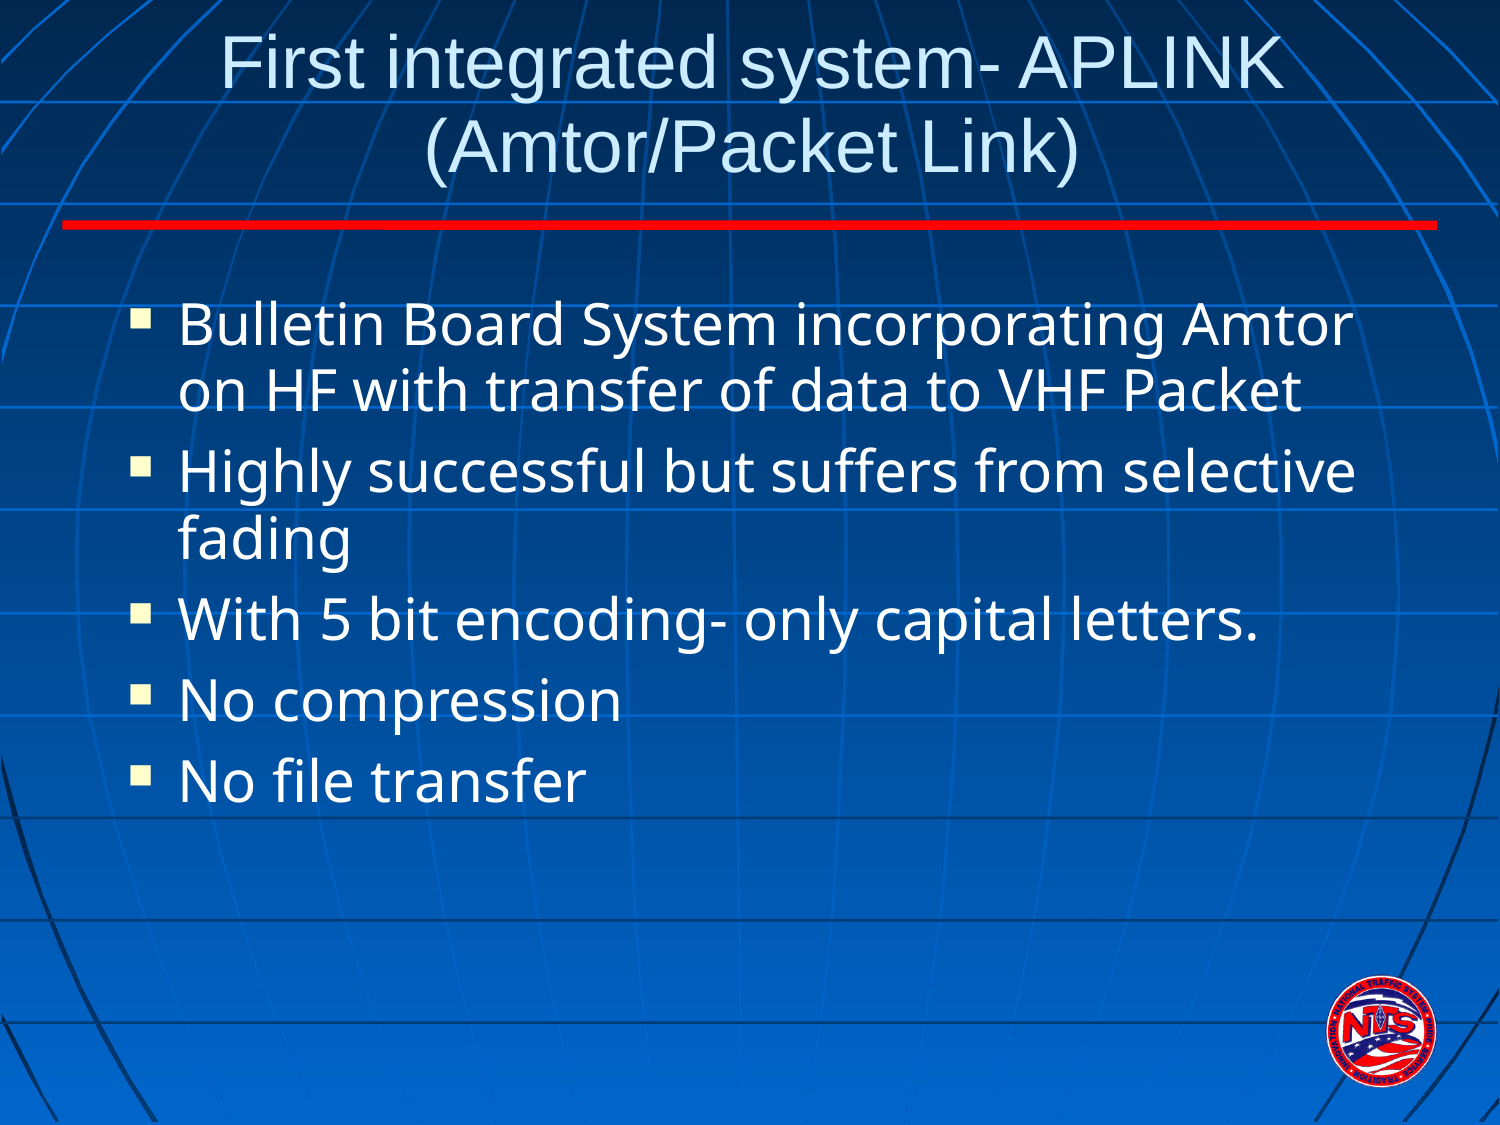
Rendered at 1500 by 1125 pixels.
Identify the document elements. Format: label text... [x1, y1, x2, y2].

list Bulletin Board System incorporating Amtor on HF with transfer of data to VHF Packet Highly successful but suffers from selective fading With 5 bit encoding- only capital letters. No compression No file transfer [110, 291, 1416, 883]
picture [1325, 974, 1437, 1088]
title First integrated system- APLINK (Amtor/Packet Link) [112, 24, 1394, 277]
